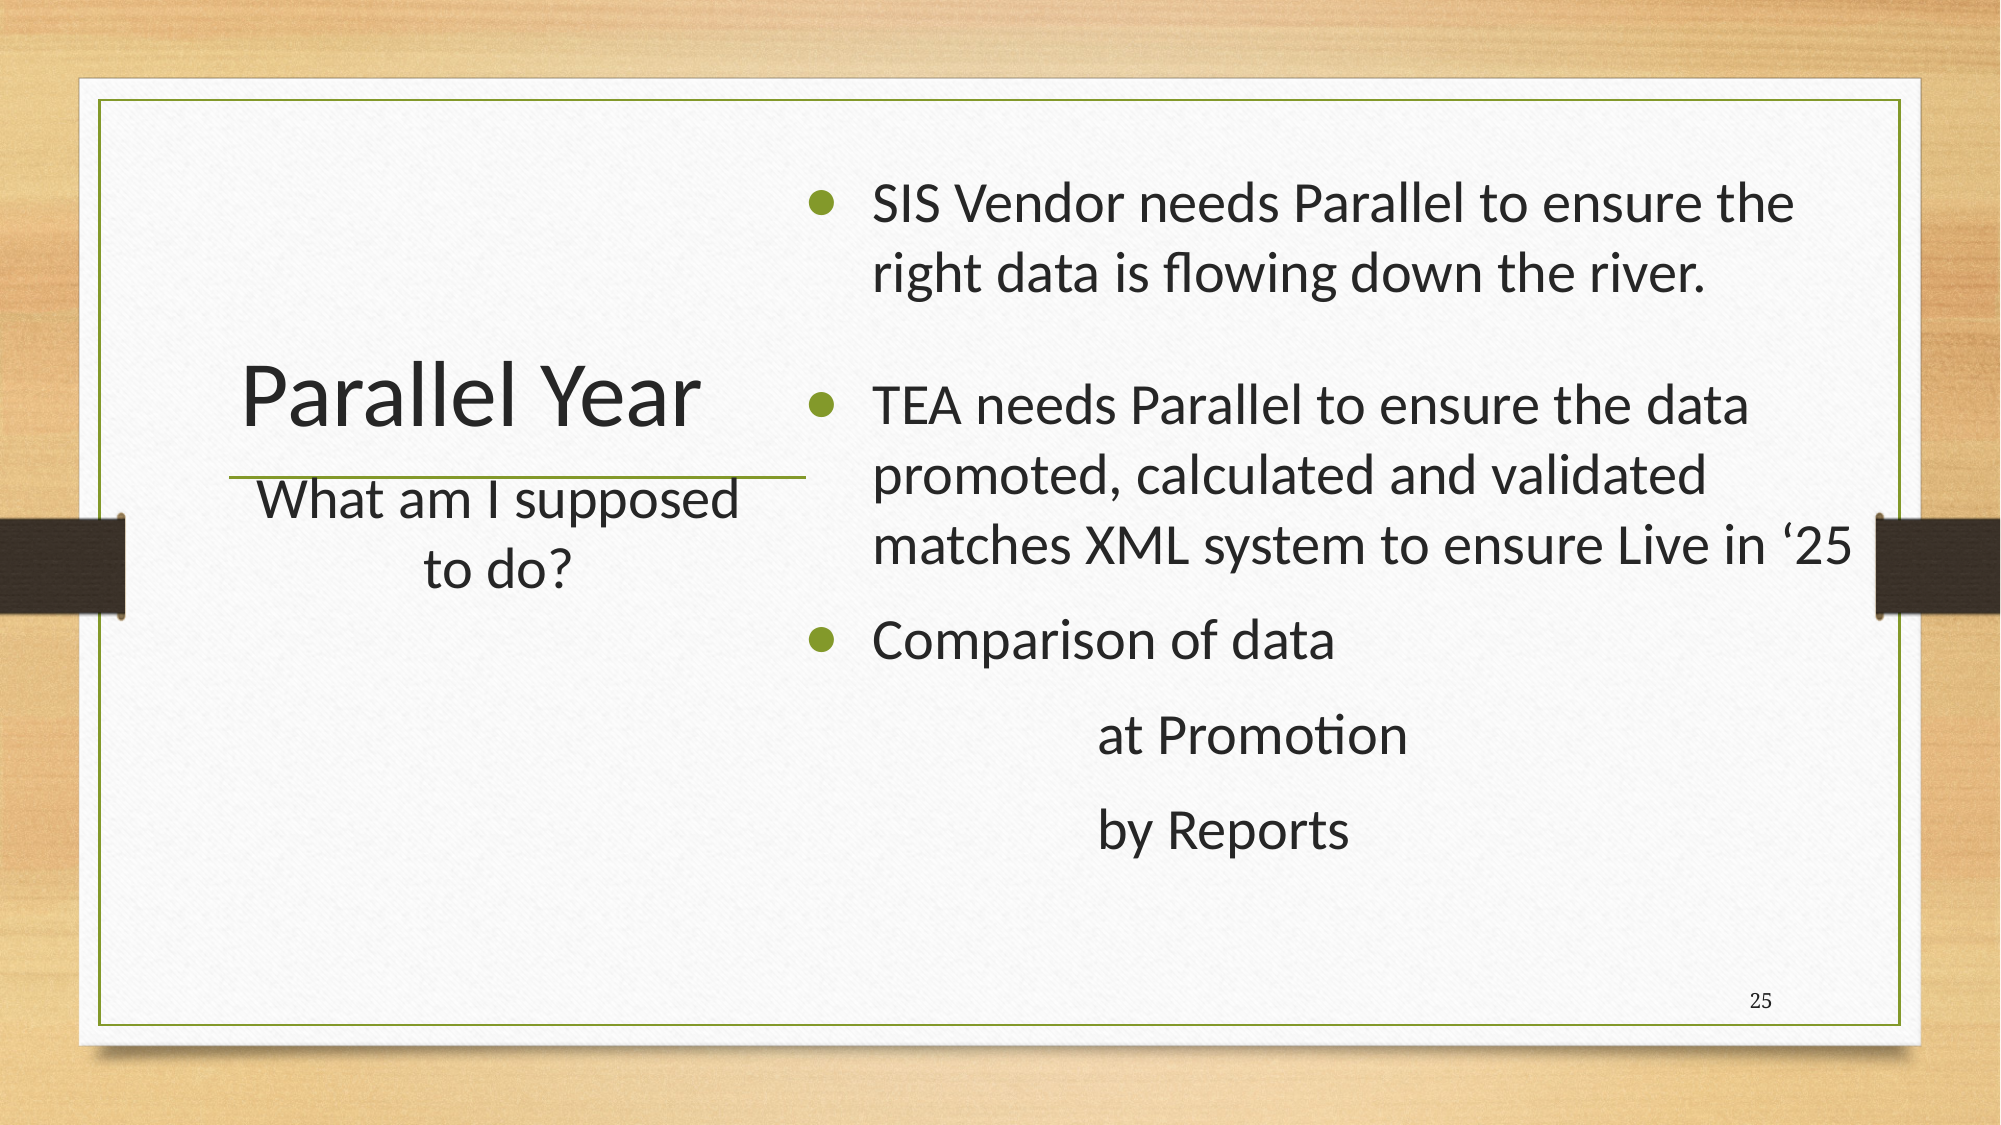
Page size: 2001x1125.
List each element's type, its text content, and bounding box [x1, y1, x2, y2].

slide_number 25 [1698, 979, 1788, 1025]
list What am I supposed to do? [225, 452, 773, 676]
title Parallel Year [225, 293, 797, 453]
list SIS Vendor needs Parallel to ensure the right data is flowing down the river. TEA needs Parallel to ensure the data promoted, calculated and validated matches XML system to ensure Live in ‘25 Comparison of data at Promotion by Reports [797, 156, 1869, 969]
picture [0, 0, 2001, 1125]
